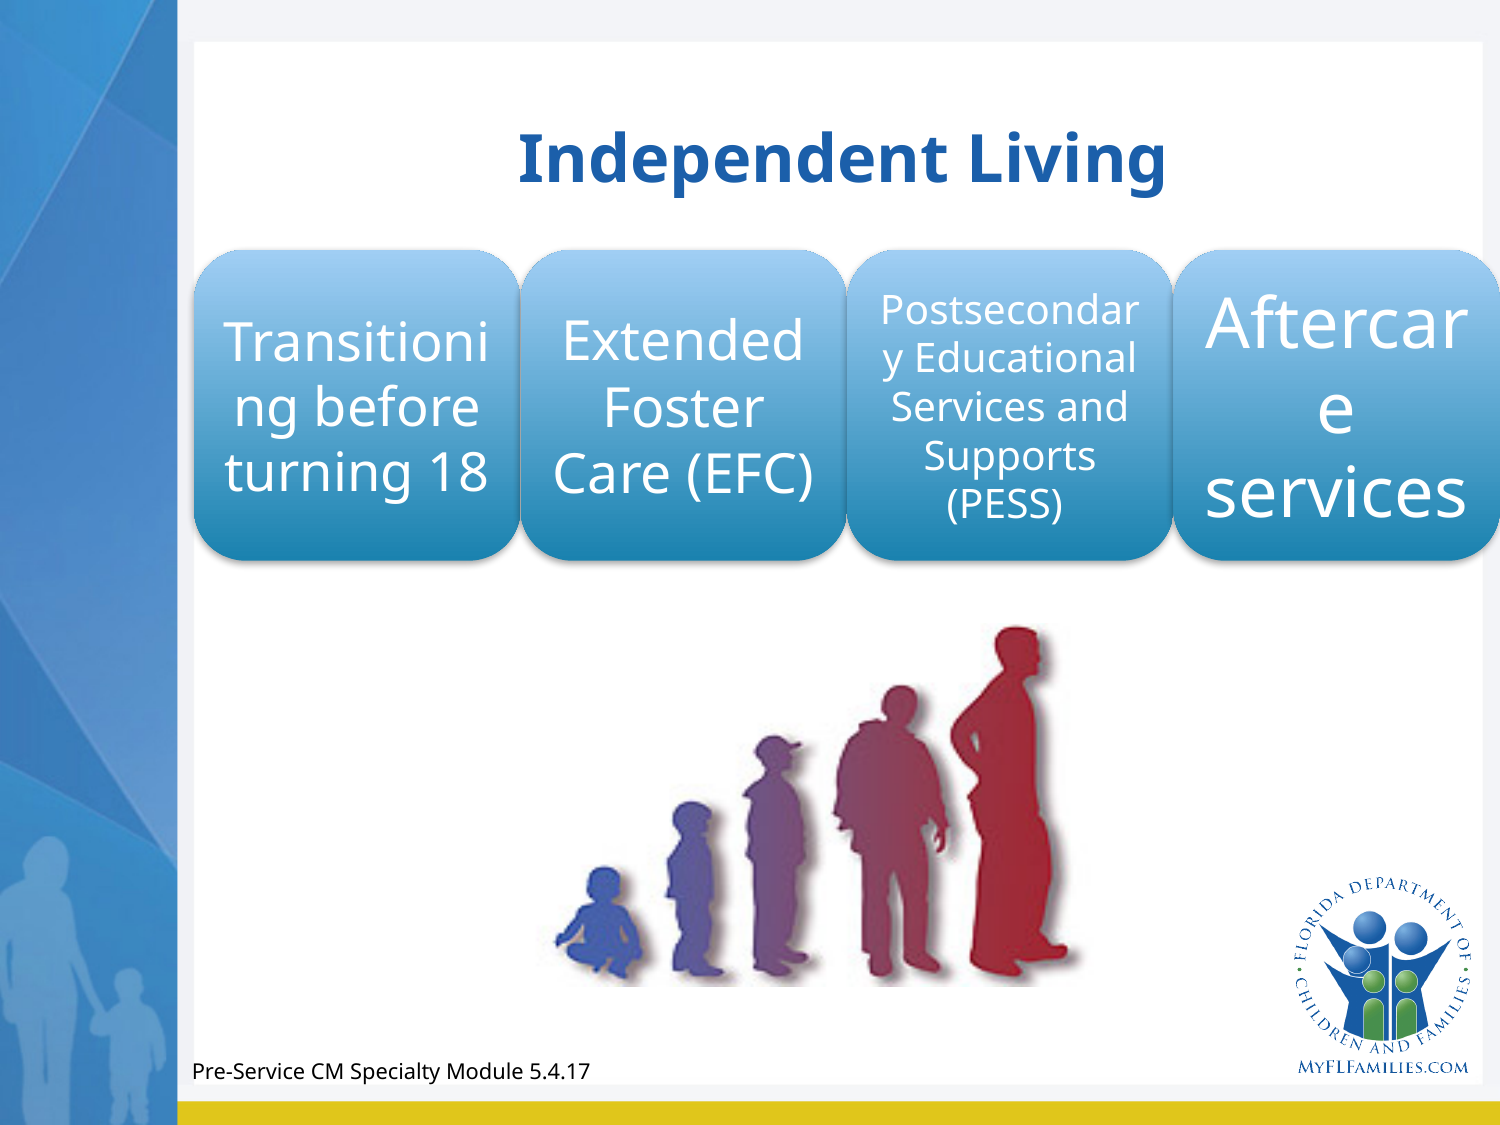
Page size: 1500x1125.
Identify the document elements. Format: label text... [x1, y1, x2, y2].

picture [0, 0, 1500, 1125]
text_box Pre-Service CM Specialty Module 5.4.17 [177, 1050, 626, 1100]
title Independent Living [263, 62, 1425, 248]
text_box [193, 249, 1500, 561]
